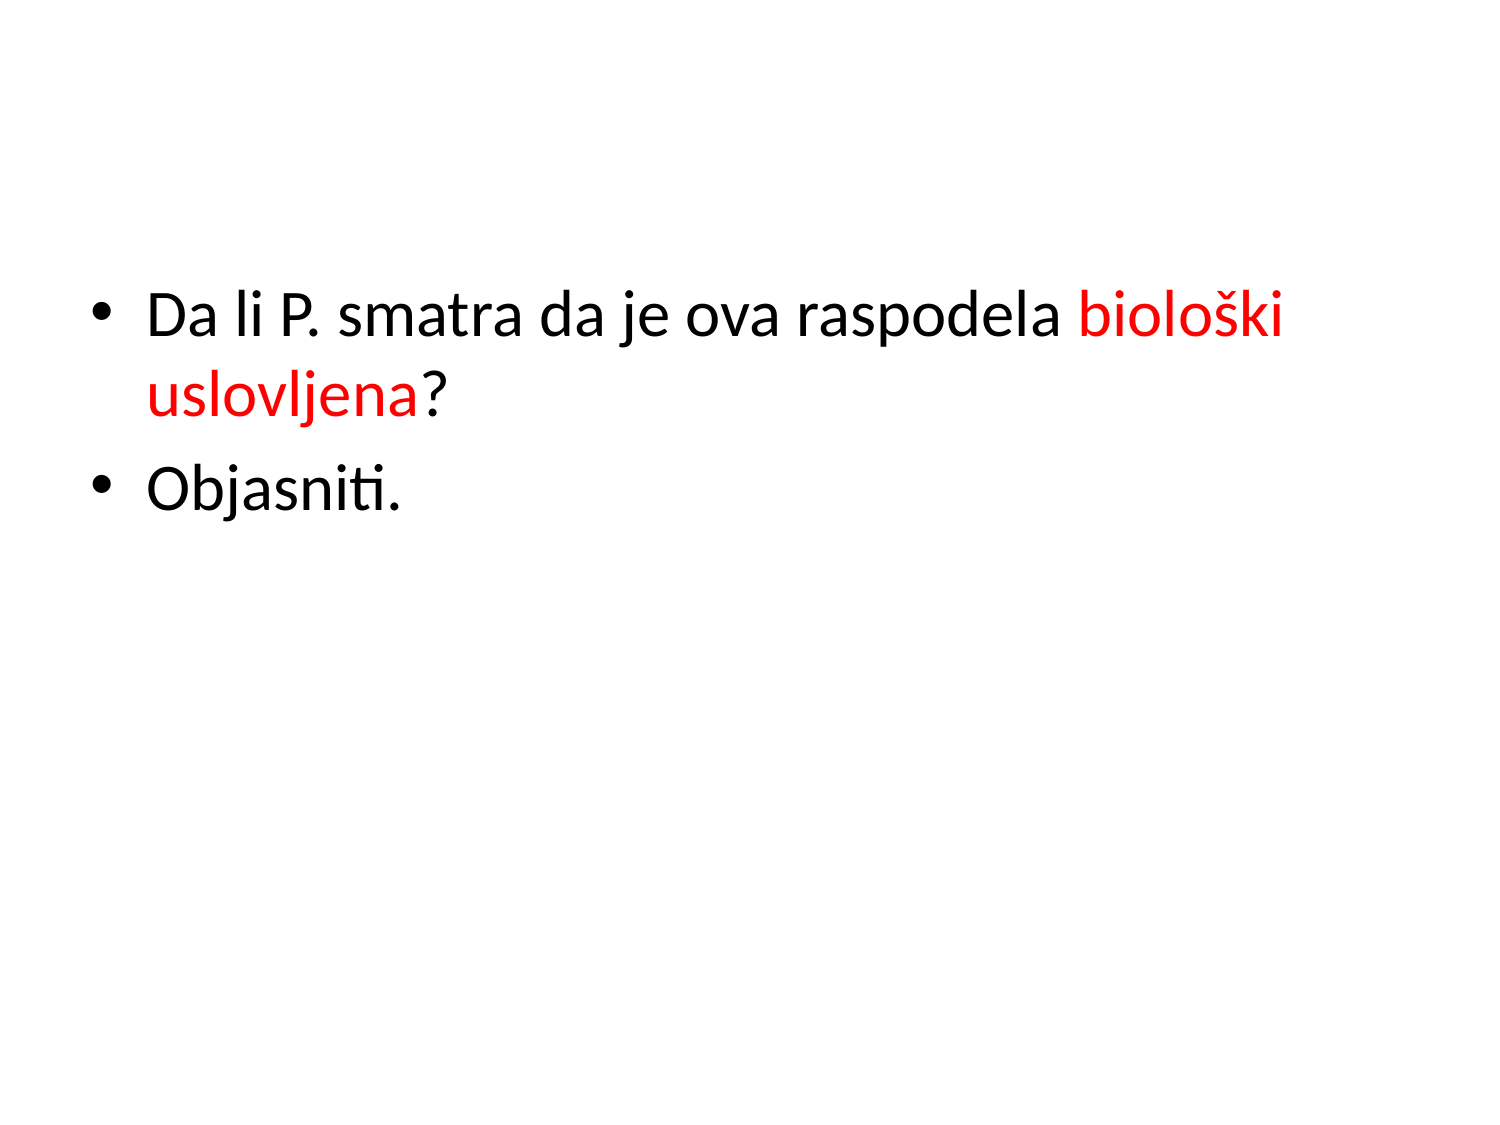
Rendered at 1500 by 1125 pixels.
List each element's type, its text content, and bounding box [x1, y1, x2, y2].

list Da li P. smatra da je ova raspodela biološki uslovljena? Objasniti. [75, 262, 1425, 1005]
